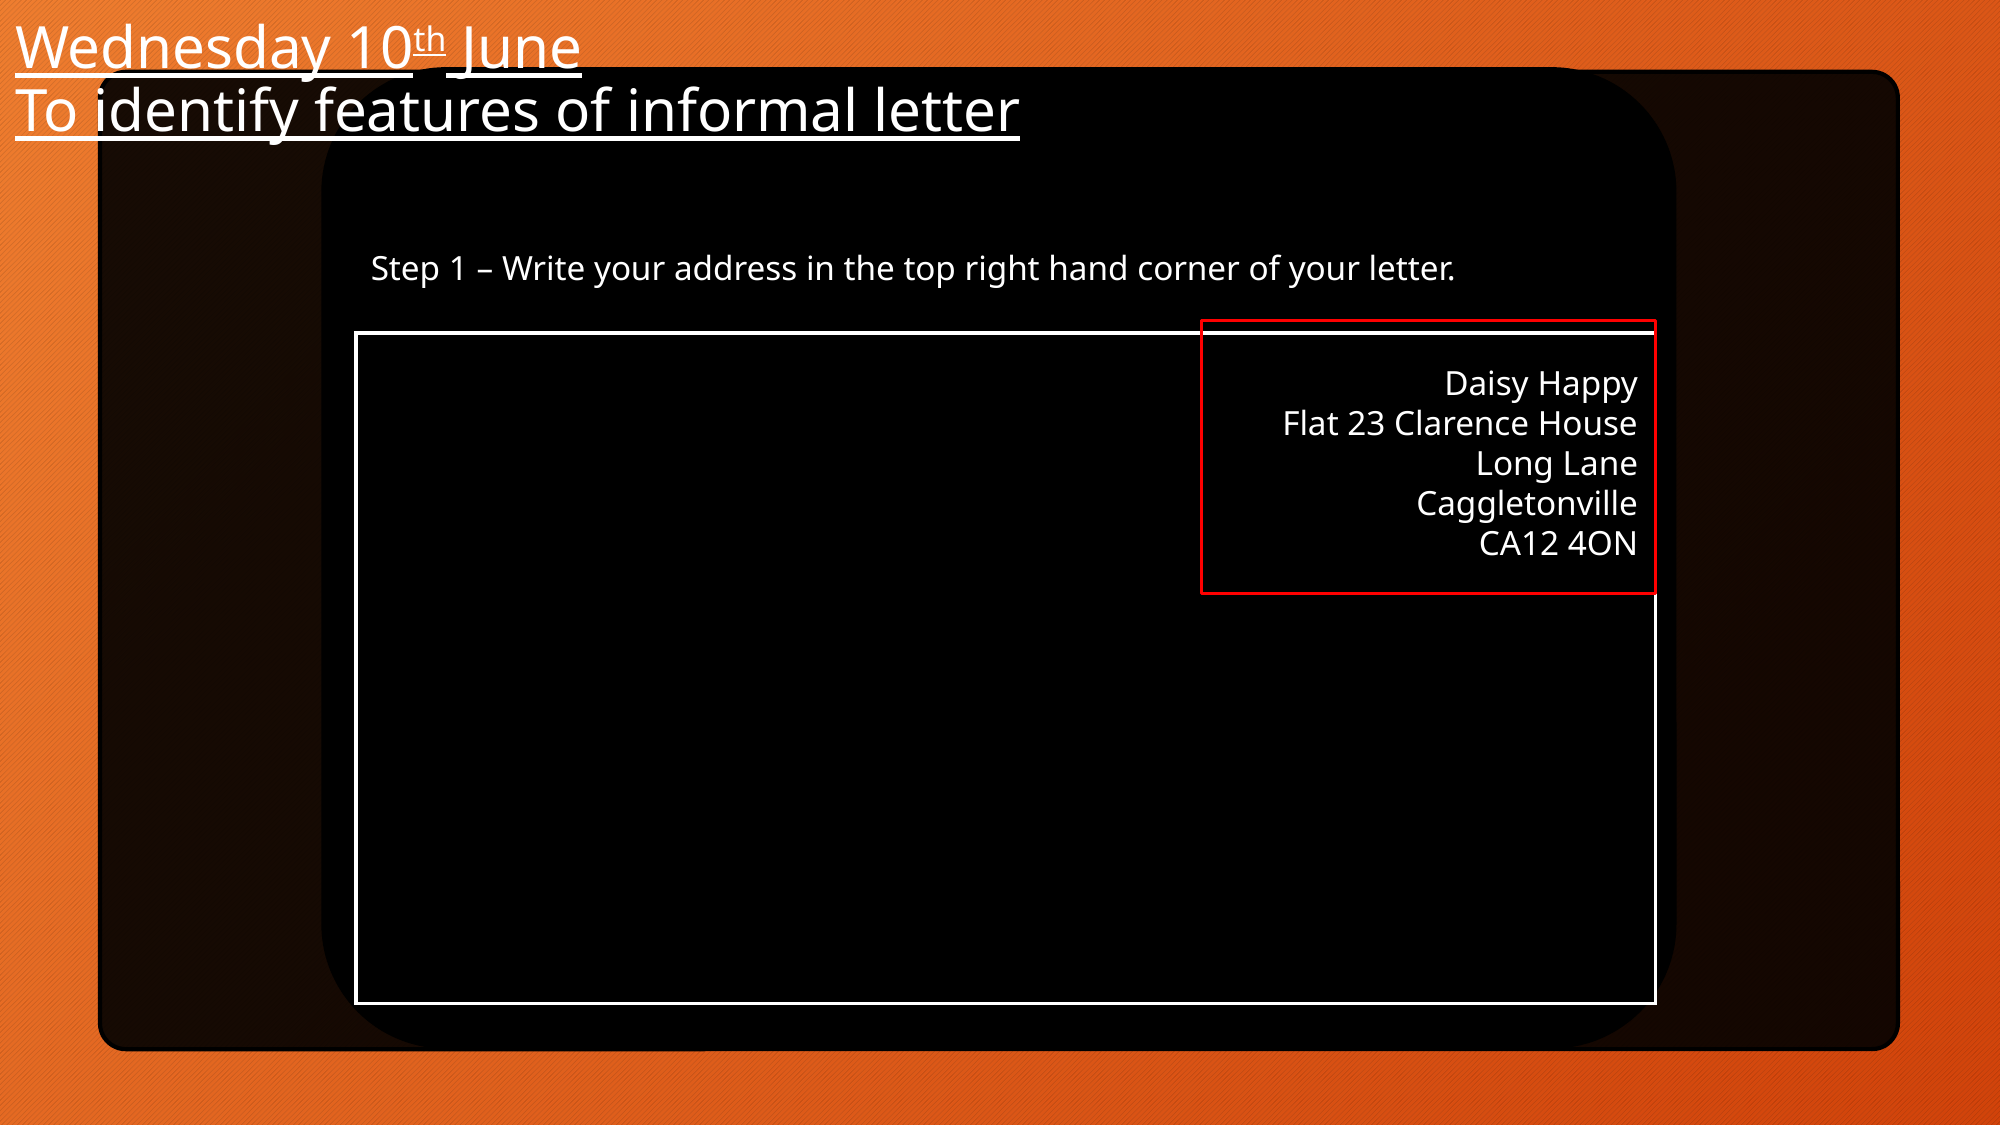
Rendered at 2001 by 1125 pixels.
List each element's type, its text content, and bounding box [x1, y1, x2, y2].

text_box [1201, 319, 1657, 594]
text_box Step 1 – Write your address in the top right hand corner of your letter. [355, 239, 1656, 295]
text_box Wednesday 10th June To identify features of informal letter [0, 0, 1798, 163]
text_box [320, 163, 1678, 1050]
text_box Daisy Happy Flat 23 Clarence House Long Lane Caggletonville CA12 4ON [355, 333, 1656, 1004]
